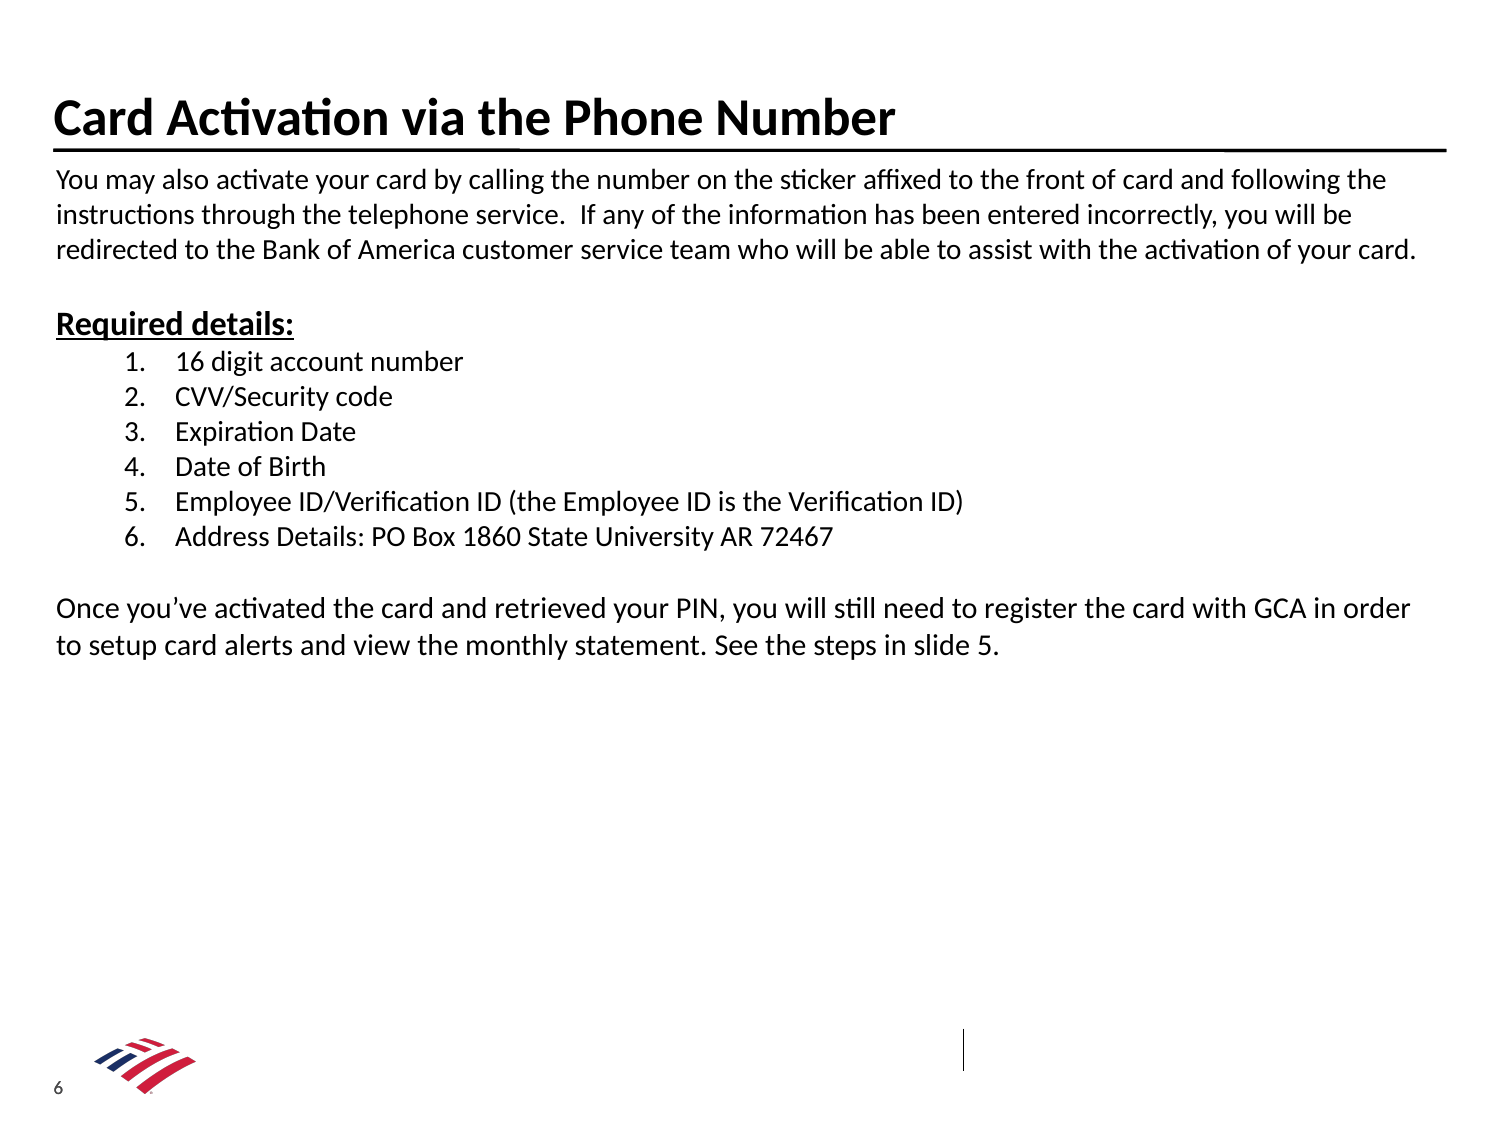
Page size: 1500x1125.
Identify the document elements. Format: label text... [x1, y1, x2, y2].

text_box You may also activate your card by calling the number on the sticker affixed to the front of card and following the instructions through the telephone service. If any of the information has been entered incorrectly, you will be redirected to the Bank of America customer service team who will be able to assist with the activation of your card. Required details: 16 digit account number CVV/Security code Expiration Date Date of Birth Employee ID/Verification ID (the Employee ID is the Verification ID) Address Details: PO Box 1860 State University AR 72467 Once you’ve activated the card and retrieved your PIN, you will still need to register the card with GCA in order to setup card alerts and view the monthly statement. See the steps in slide 5. [41, 153, 1456, 669]
picture [94, 1038, 196, 1094]
list Card Activation via the Phone Number [53, 93, 1179, 147]
